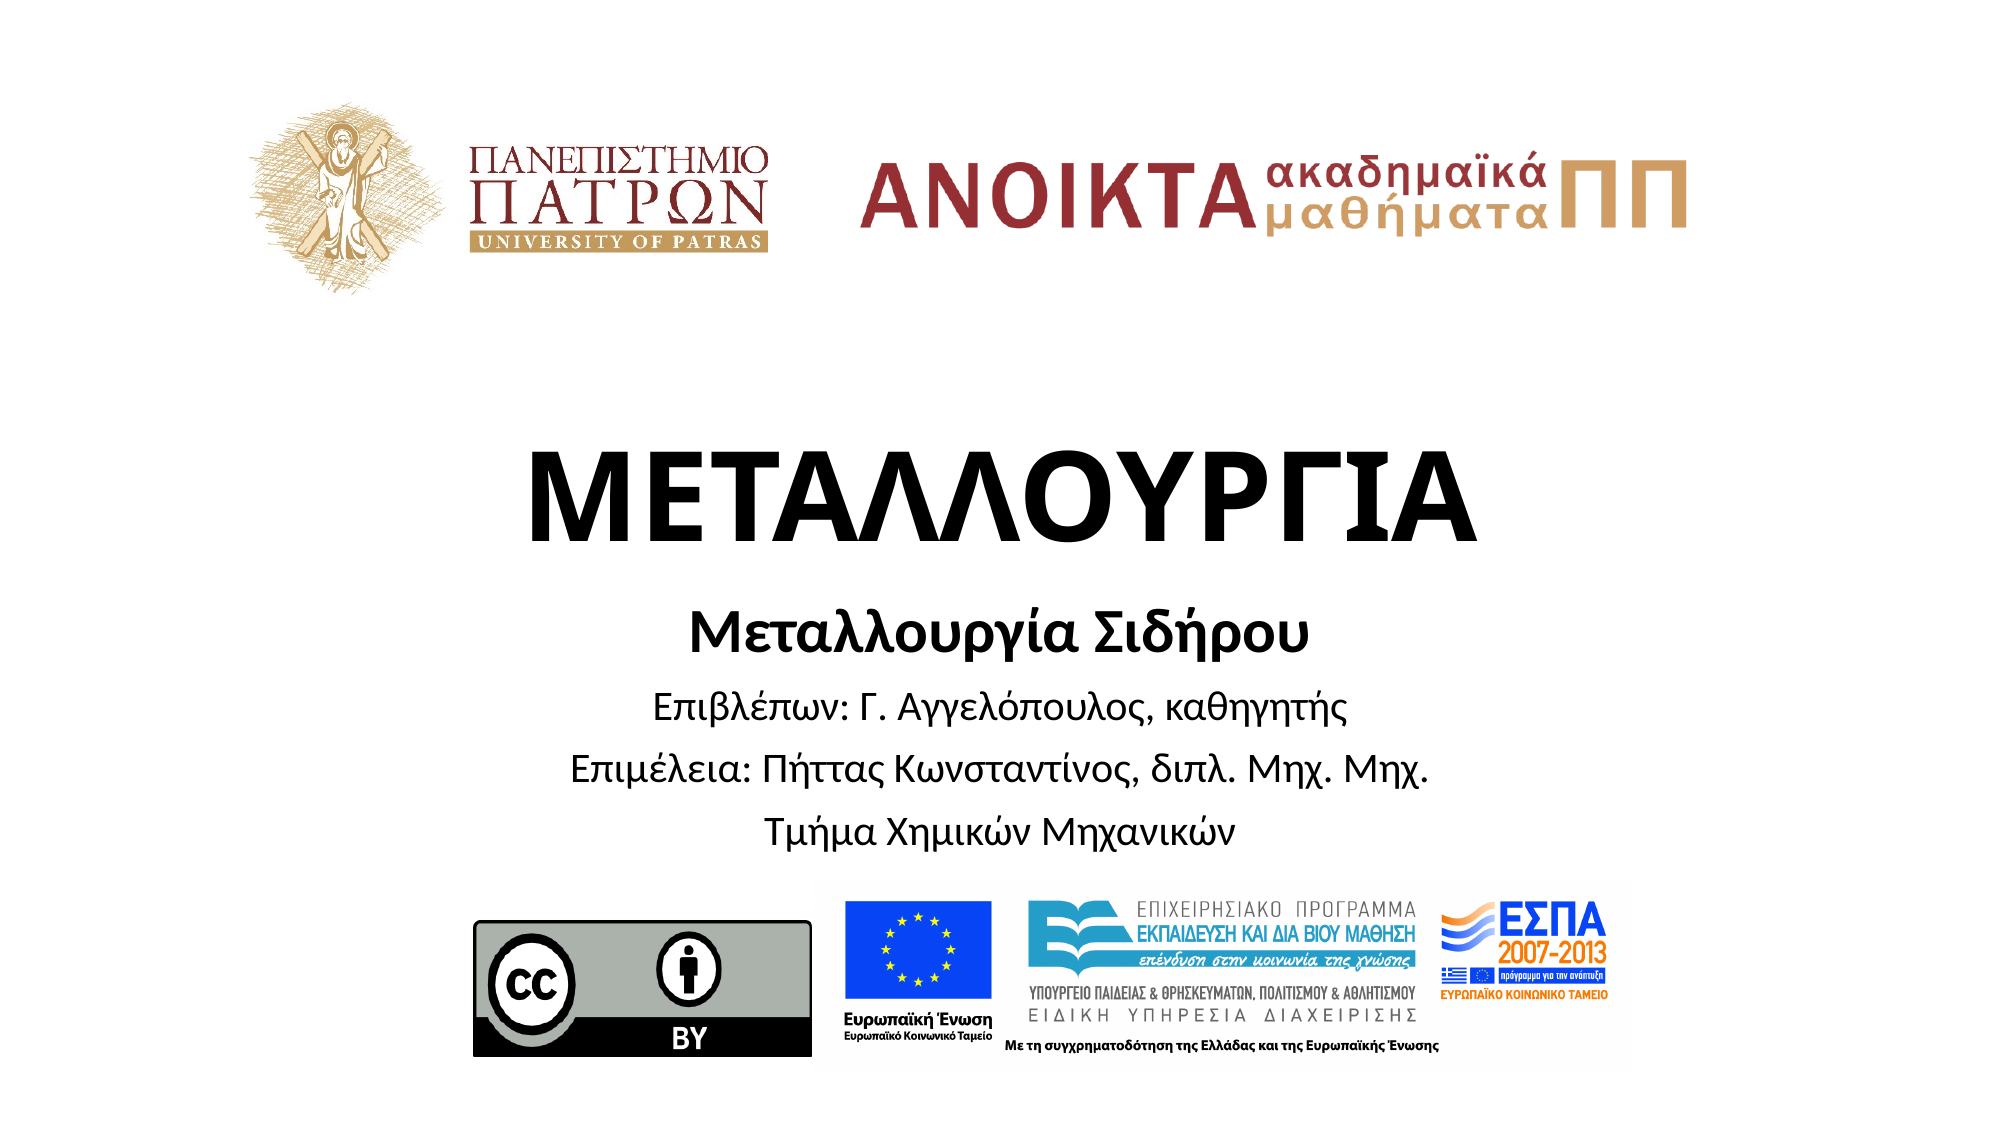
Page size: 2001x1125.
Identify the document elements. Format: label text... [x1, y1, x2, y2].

subtitle Μεταλλουργία Σιδήρου Επιβλέπων: Γ. Αγγελόπουλος, καθηγητής Επιμέλεια: Πήττας Κωνσταντίνος, διπλ. Μηχ. Μηχ. Τμήμα Χημικών Μηχανικών [249, 590, 1750, 863]
picture [811, 103, 1735, 295]
title ΜΕΤΑΛΛΟΥΡΓΙΑ [249, 397, 1750, 576]
picture [249, 102, 768, 295]
picture [473, 877, 1633, 1073]
